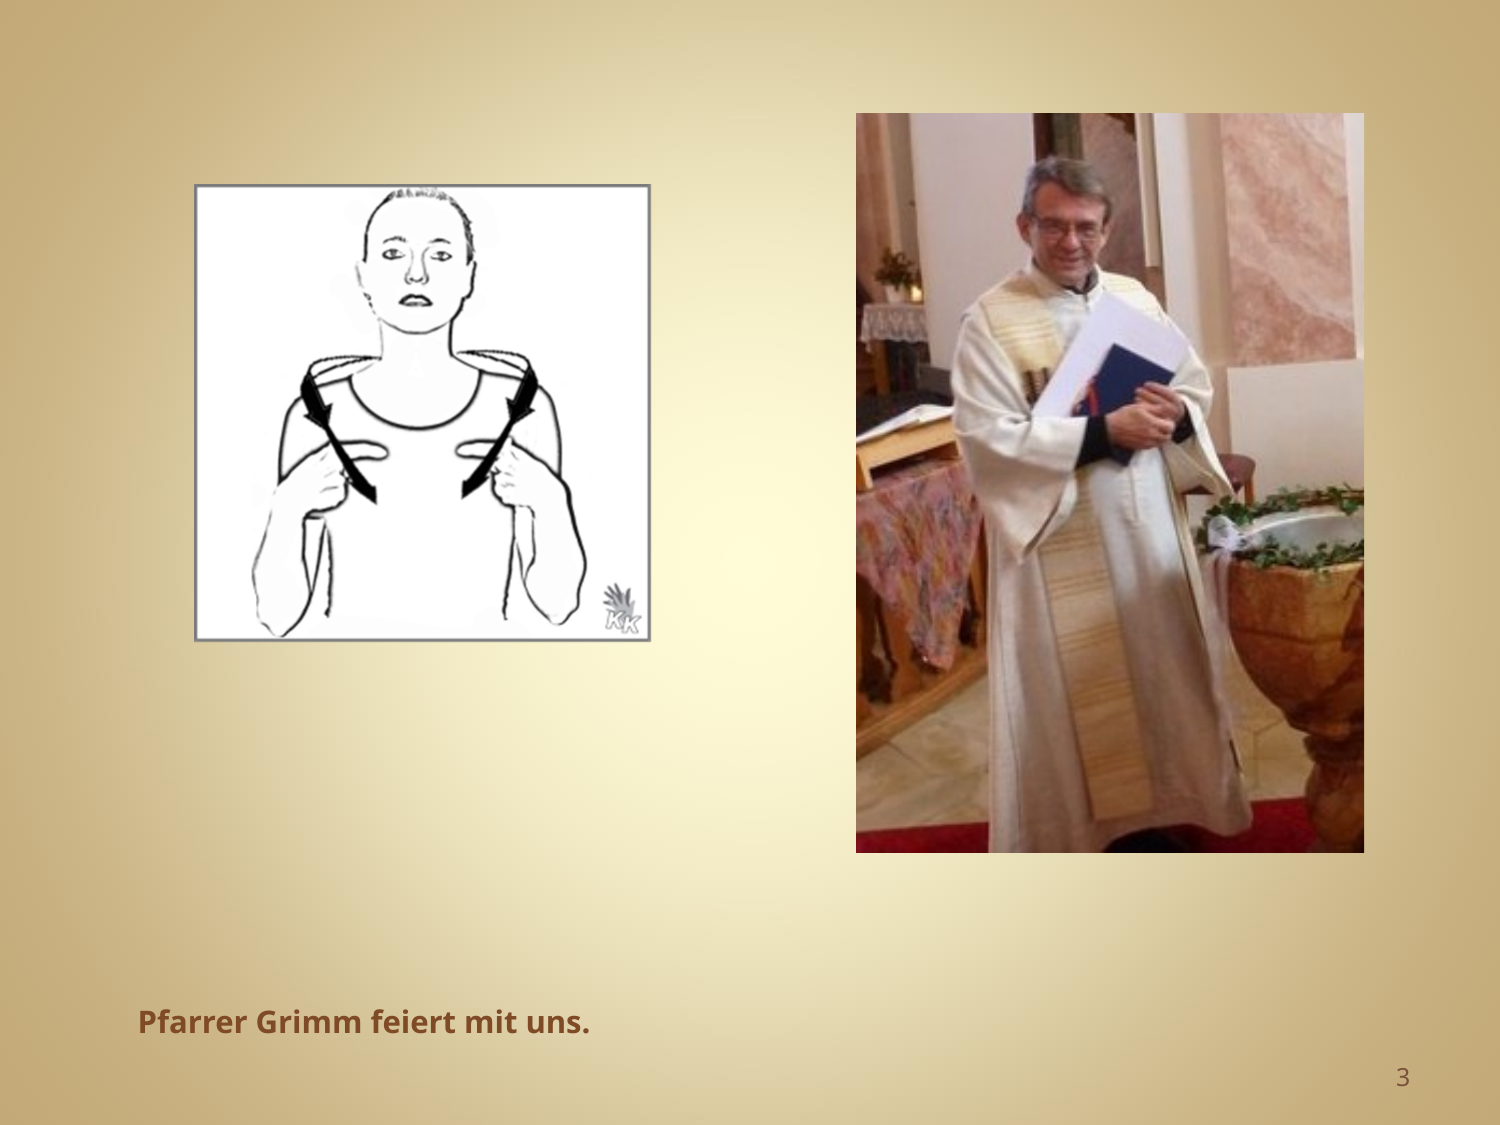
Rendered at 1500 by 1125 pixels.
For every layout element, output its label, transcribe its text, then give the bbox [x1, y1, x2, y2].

picture [0, 0, 1500, 1125]
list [856, 113, 1365, 853]
slide_number 3 [1074, 1024, 1425, 1103]
list [75, 1005, 738, 1071]
title Pfarrer Grimm feiert mit uns. [75, 50, 1425, 1047]
